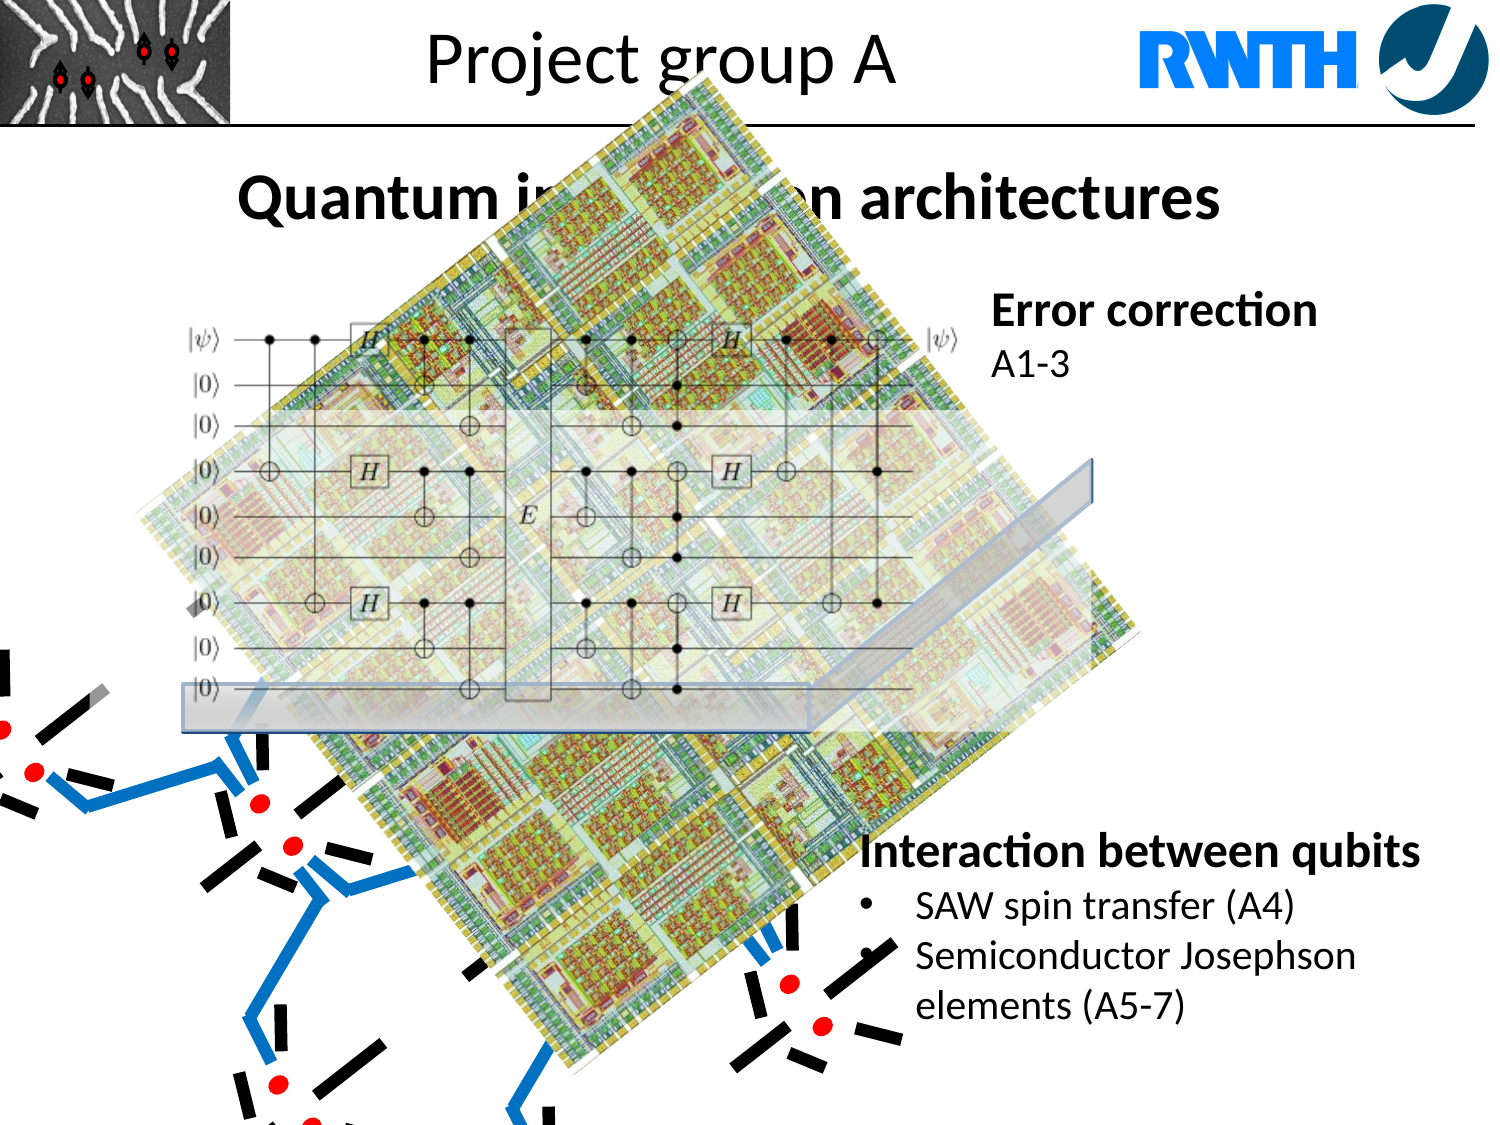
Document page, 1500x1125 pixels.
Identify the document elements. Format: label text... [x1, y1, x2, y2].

title Project group A [75, 7, 1248, 100]
picture [182, 316, 965, 709]
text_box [43, 403, 923, 1125]
text_box Error correction A1-3 [1096, 268, 1480, 394]
text_box Quantum information architectures [762, 145, 1252, 241]
text_box Interaction between qubits SAW spin transfer (A4) Semiconductor Josephson elements (A5-7) [926, 810, 1486, 1036]
picture [523, 71, 812, 211]
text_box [182, 211, 1092, 933]
picture [1248, 25, 1359, 91]
picture [0, 0, 231, 124]
picture [1093, 573, 1140, 668]
text_box Quantum information architectures [223, 145, 604, 210]
picture [1371, 0, 1500, 120]
